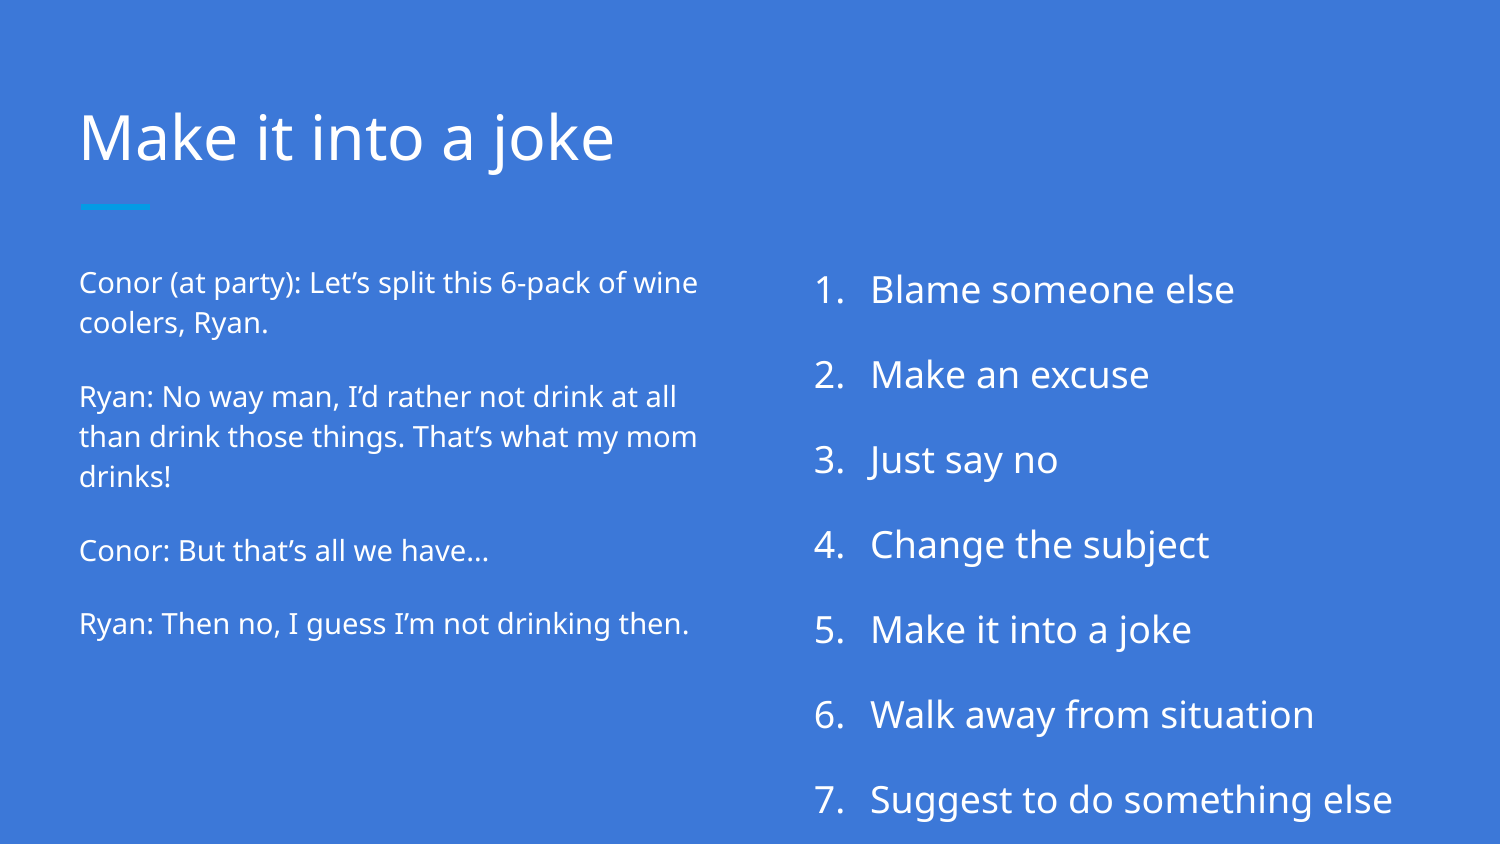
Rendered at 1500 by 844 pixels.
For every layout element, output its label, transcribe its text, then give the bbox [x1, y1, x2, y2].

list Conor (at party): Let’s split this 6-pack of wine coolers, Ryan. Ryan: No way man, I’d rather not drink at all than drink those things. That’s what my mom drinks! Conor: But that’s all we have… Ryan: Then no, I guess I’m not drinking then. [63, 244, 720, 750]
title Make it into a joke [63, 75, 1437, 188]
list Blame someone else Make an excuse Just say no Change the subject Make it into a joke Walk away from situation Suggest to do something else [780, 244, 1437, 750]
